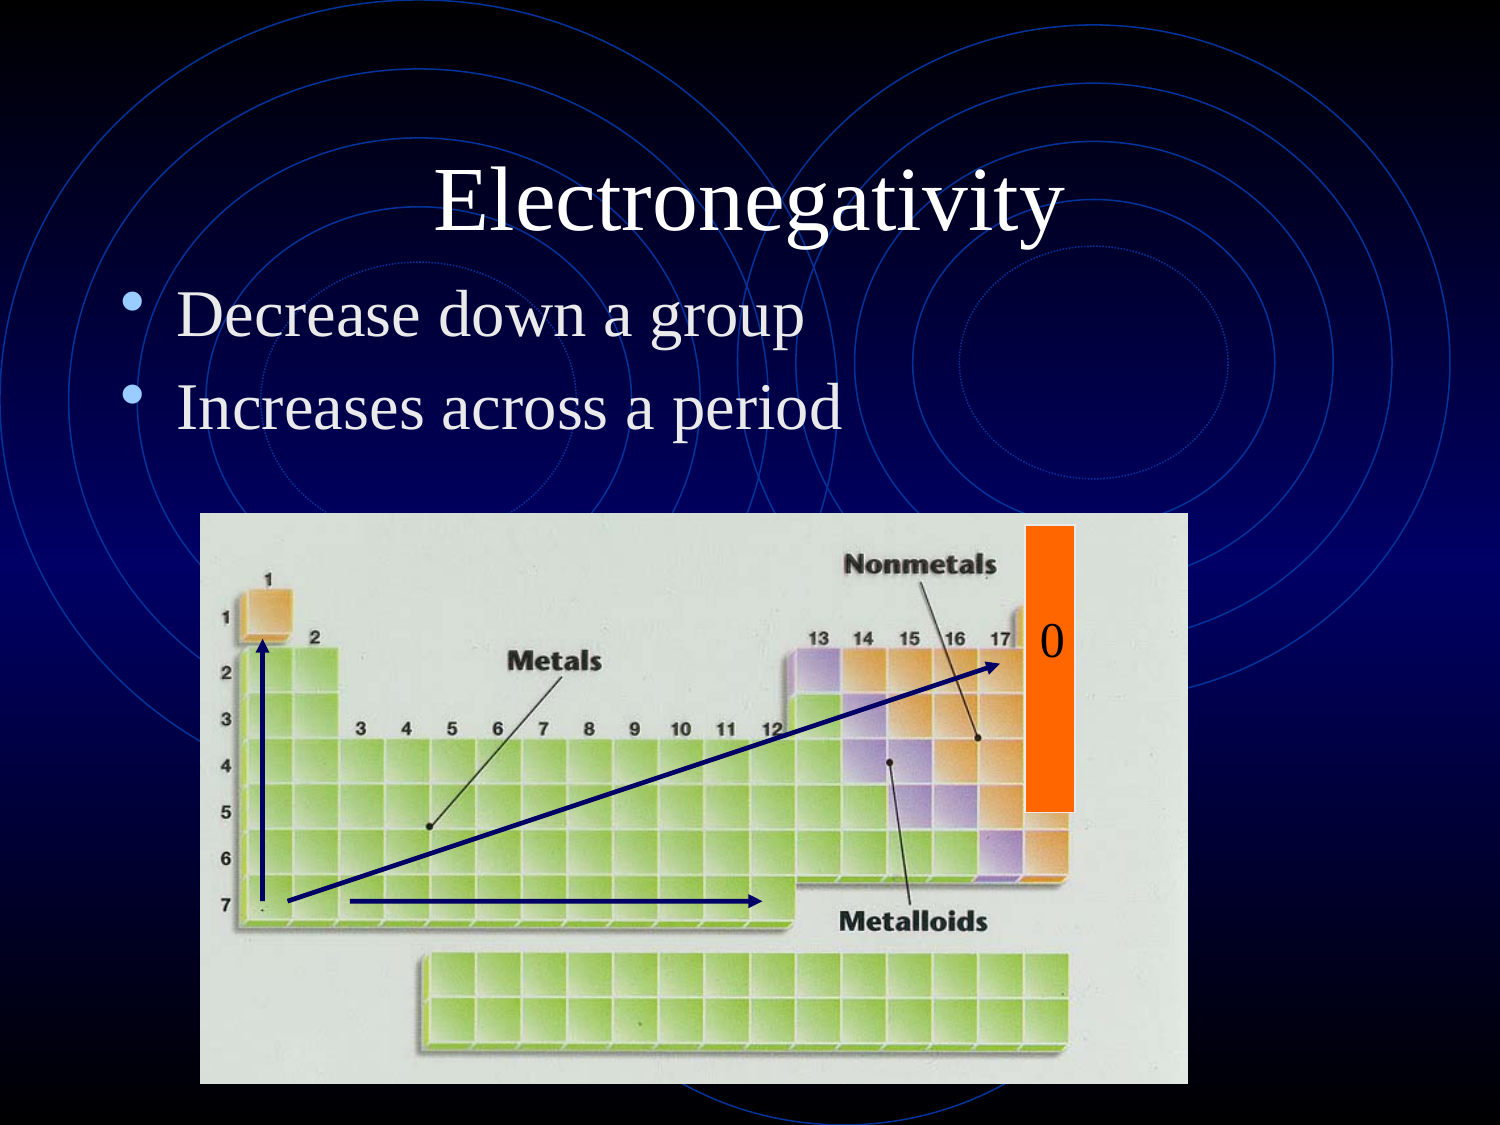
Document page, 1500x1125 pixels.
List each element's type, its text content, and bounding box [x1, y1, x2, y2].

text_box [199, 513, 1188, 1085]
list Decrease down a group Increases across a period [105, 262, 1381, 938]
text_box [1024, 524, 1088, 813]
title Electronegativity [112, 99, 1388, 288]
